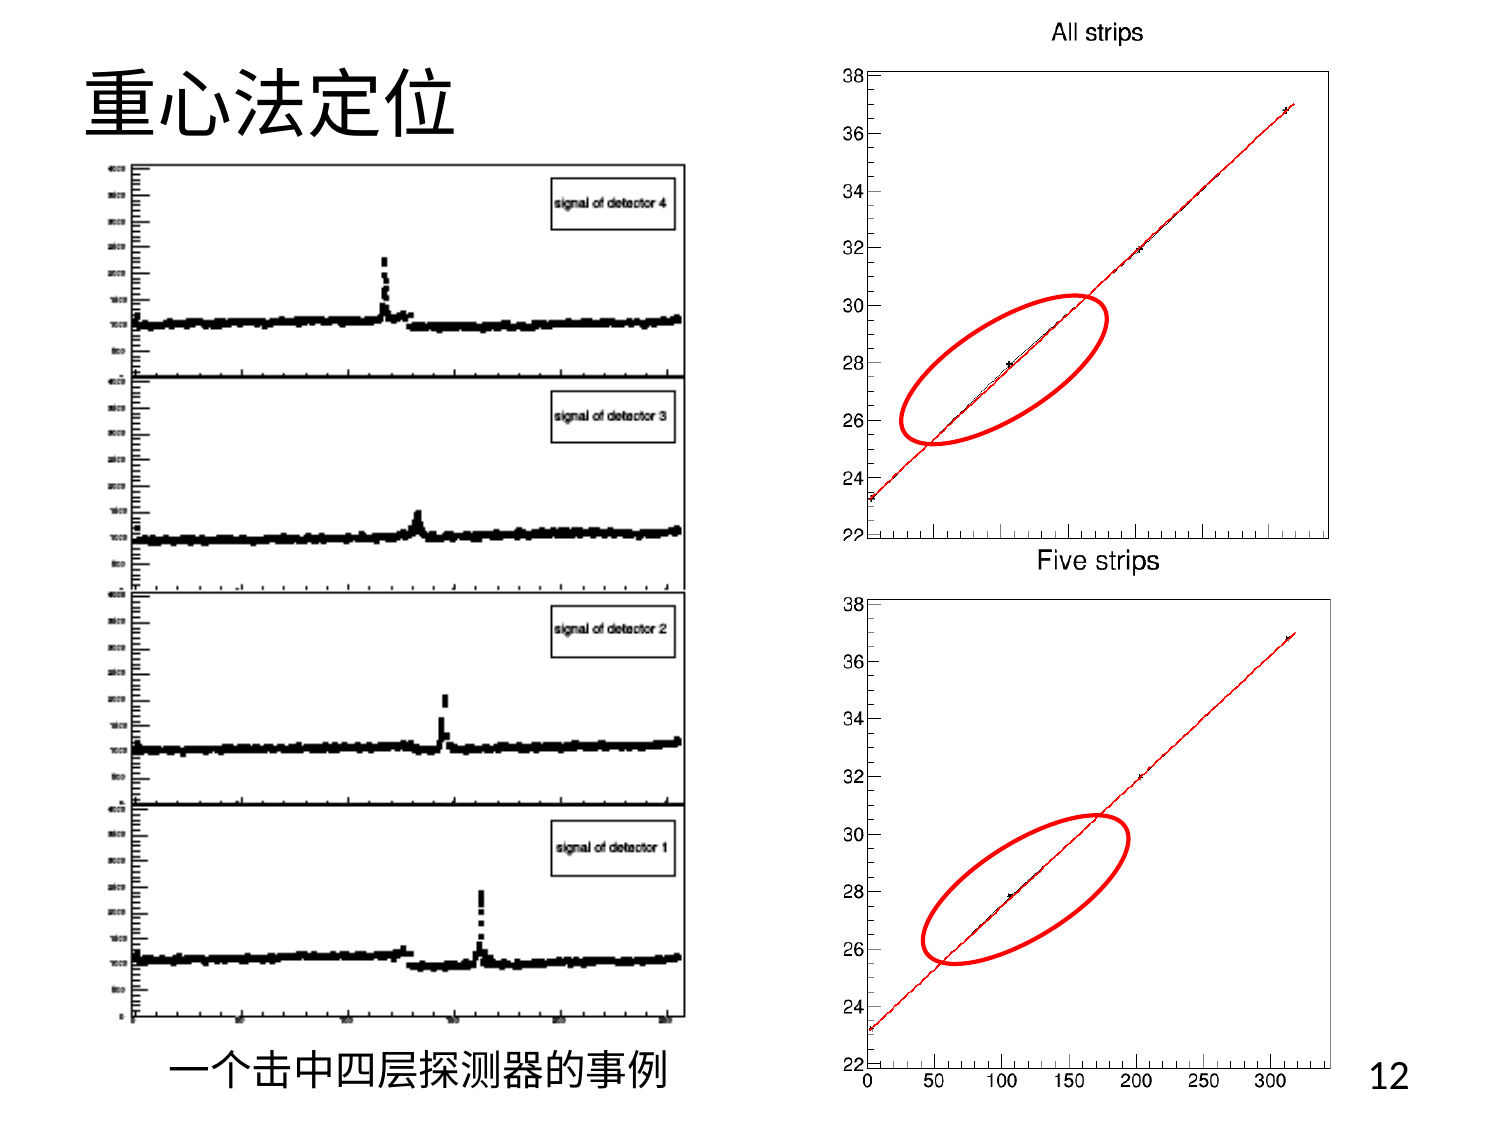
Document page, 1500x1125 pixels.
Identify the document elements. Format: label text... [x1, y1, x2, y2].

picture [99, 155, 702, 1037]
text_box 重心法定位 [68, 49, 803, 155]
slide_number 12 [1391, 1042, 1425, 1103]
picture [808, 13, 1387, 1125]
text_box 一个击中四层探测器的事例 [136, 1044, 701, 1101]
